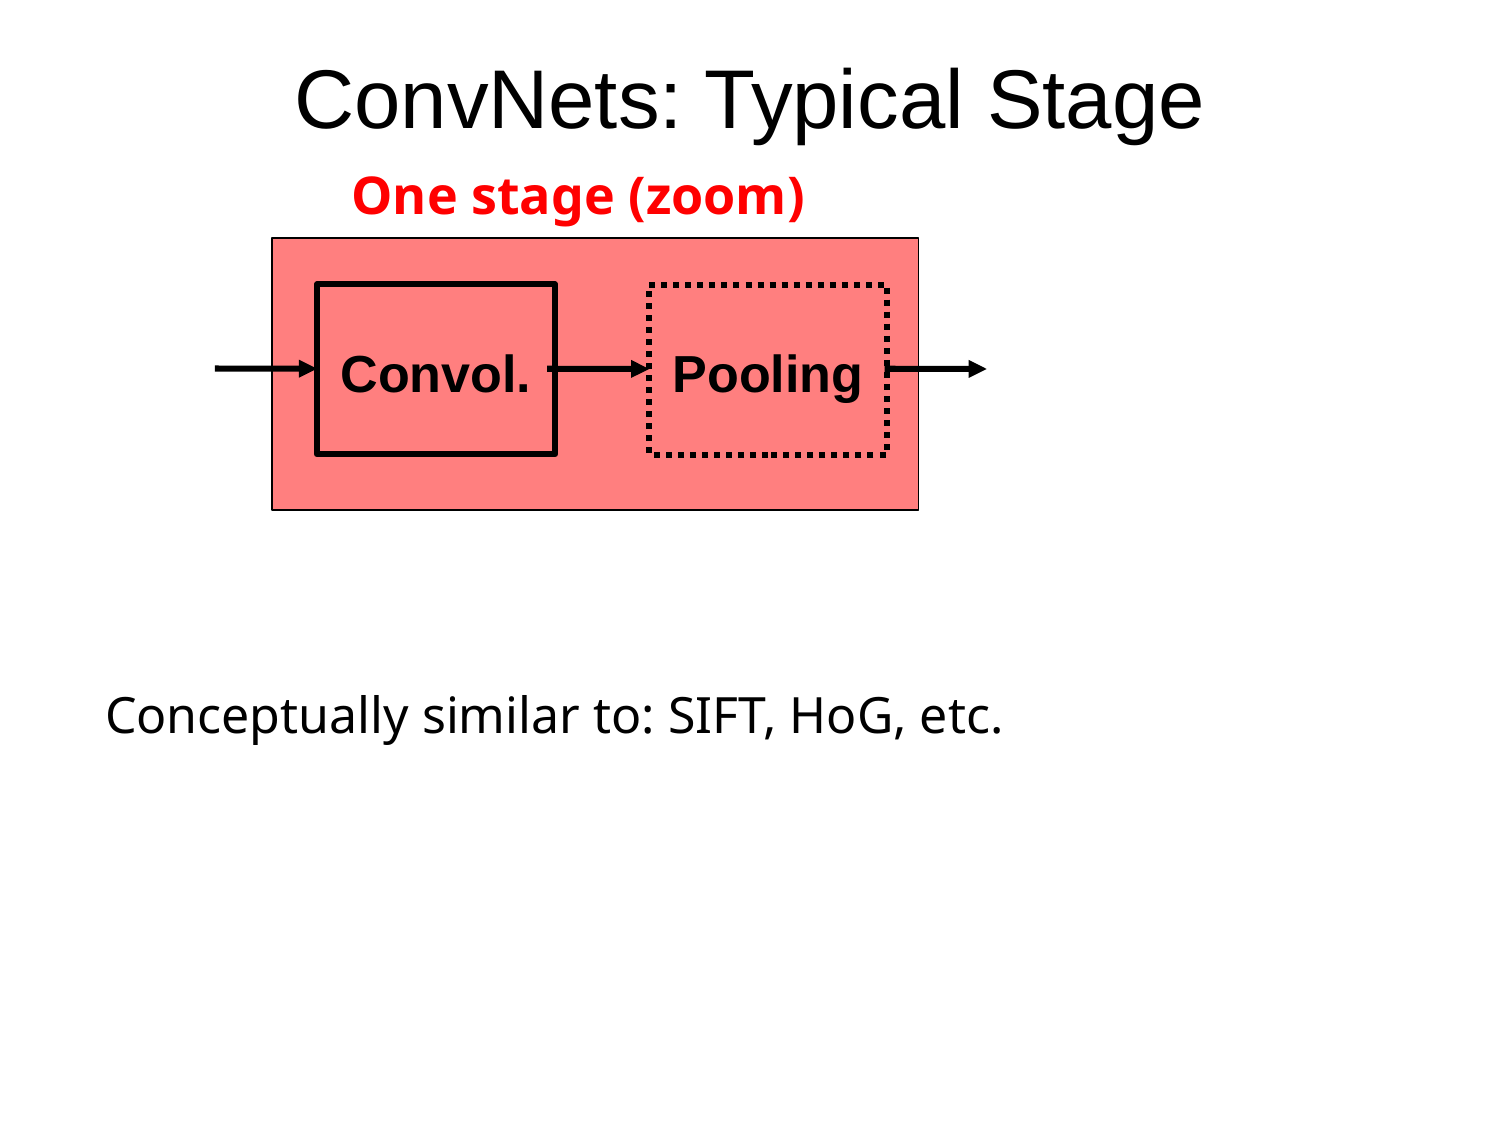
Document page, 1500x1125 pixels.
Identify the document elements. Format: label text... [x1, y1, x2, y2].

text_box [547, 362, 649, 376]
text_box Pooling [649, 284, 888, 455]
text_box [272, 238, 919, 368]
text_box Convol. [316, 284, 556, 455]
text_box ConvNets: Typical Stage [0, 37, 1500, 150]
text_box [214, 362, 316, 375]
text_box Conceptually similar to: SIFT, HoG, etc. [21, 672, 1088, 744]
text_box One stage (zoom) [272, 152, 885, 225]
text_box [884, 362, 987, 376]
text_box [272, 369, 919, 511]
